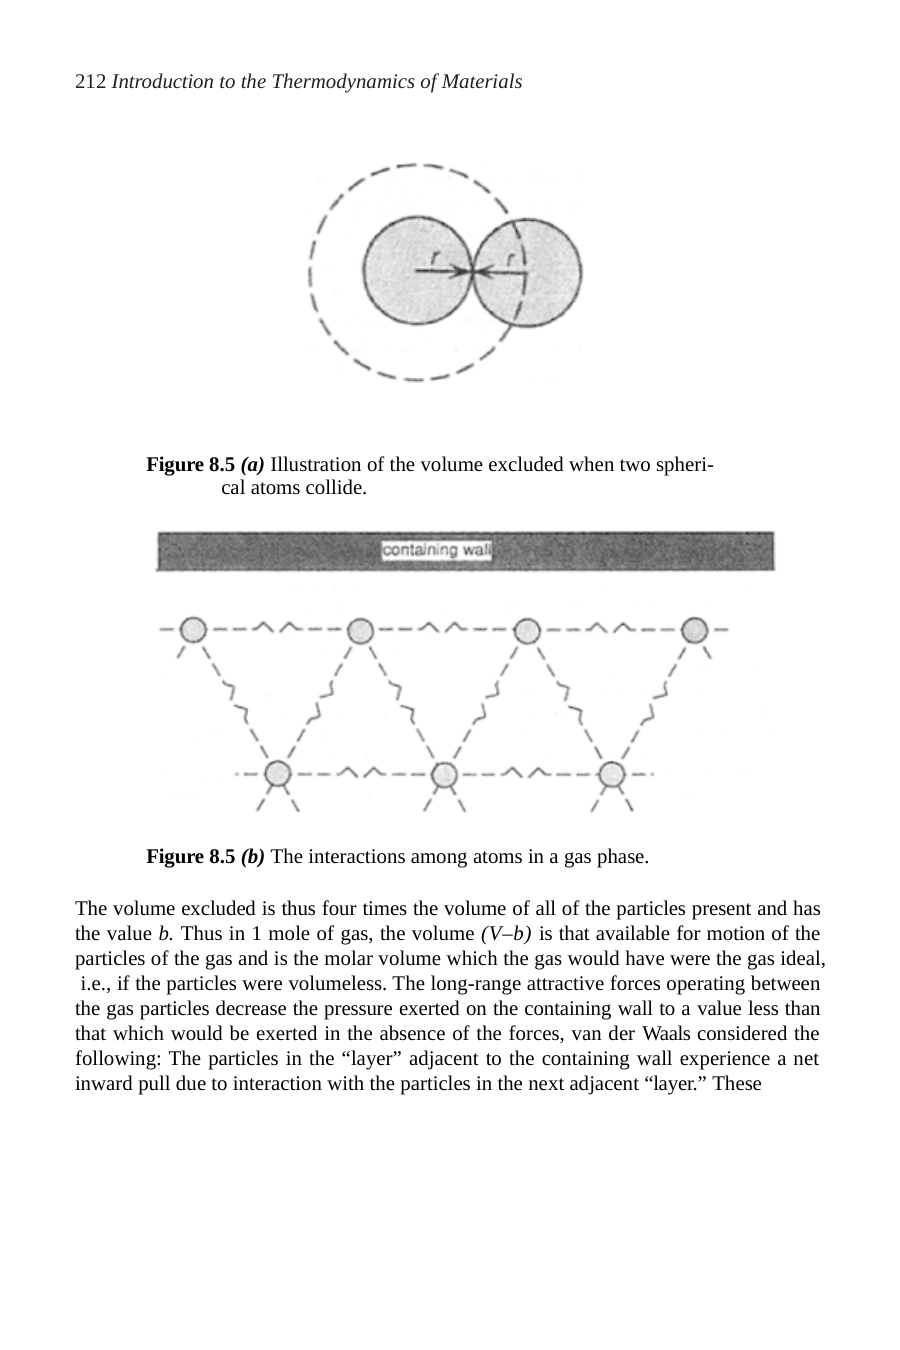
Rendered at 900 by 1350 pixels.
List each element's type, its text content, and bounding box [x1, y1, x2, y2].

text_box 212 Introduction to the Thermodynamics of Materials [72, 66, 540, 94]
text_box Figure 8.5 (b) The interactions among atoms in a gas phase. The volume excluded is thus four times the volume of all of the particles present and has the value b. Thus in 1 mole of gas, the volume (V–b) is that available for motion of the particles of the gas and is the molar volume which the gas would have were the gas ideal, i.e., if the particles were volumeless. The long-range attractive forces operating between the gas particles decrease the pressure exerted on the containing wall to a value less than that which would be exerted in the absence of the forces, van der Waals considered the following: The particles in the “layer” adjacent to the containing wall experience a net inward pull due to interaction with the particles in the next adjacent “layer.” These [72, 841, 828, 1095]
text_box Figure 8.5 (a) Illustration of the volume excluded when two spheri- cal atoms collide. [144, 448, 748, 499]
text_box [306, 162, 585, 383]
text_box [154, 530, 777, 815]
